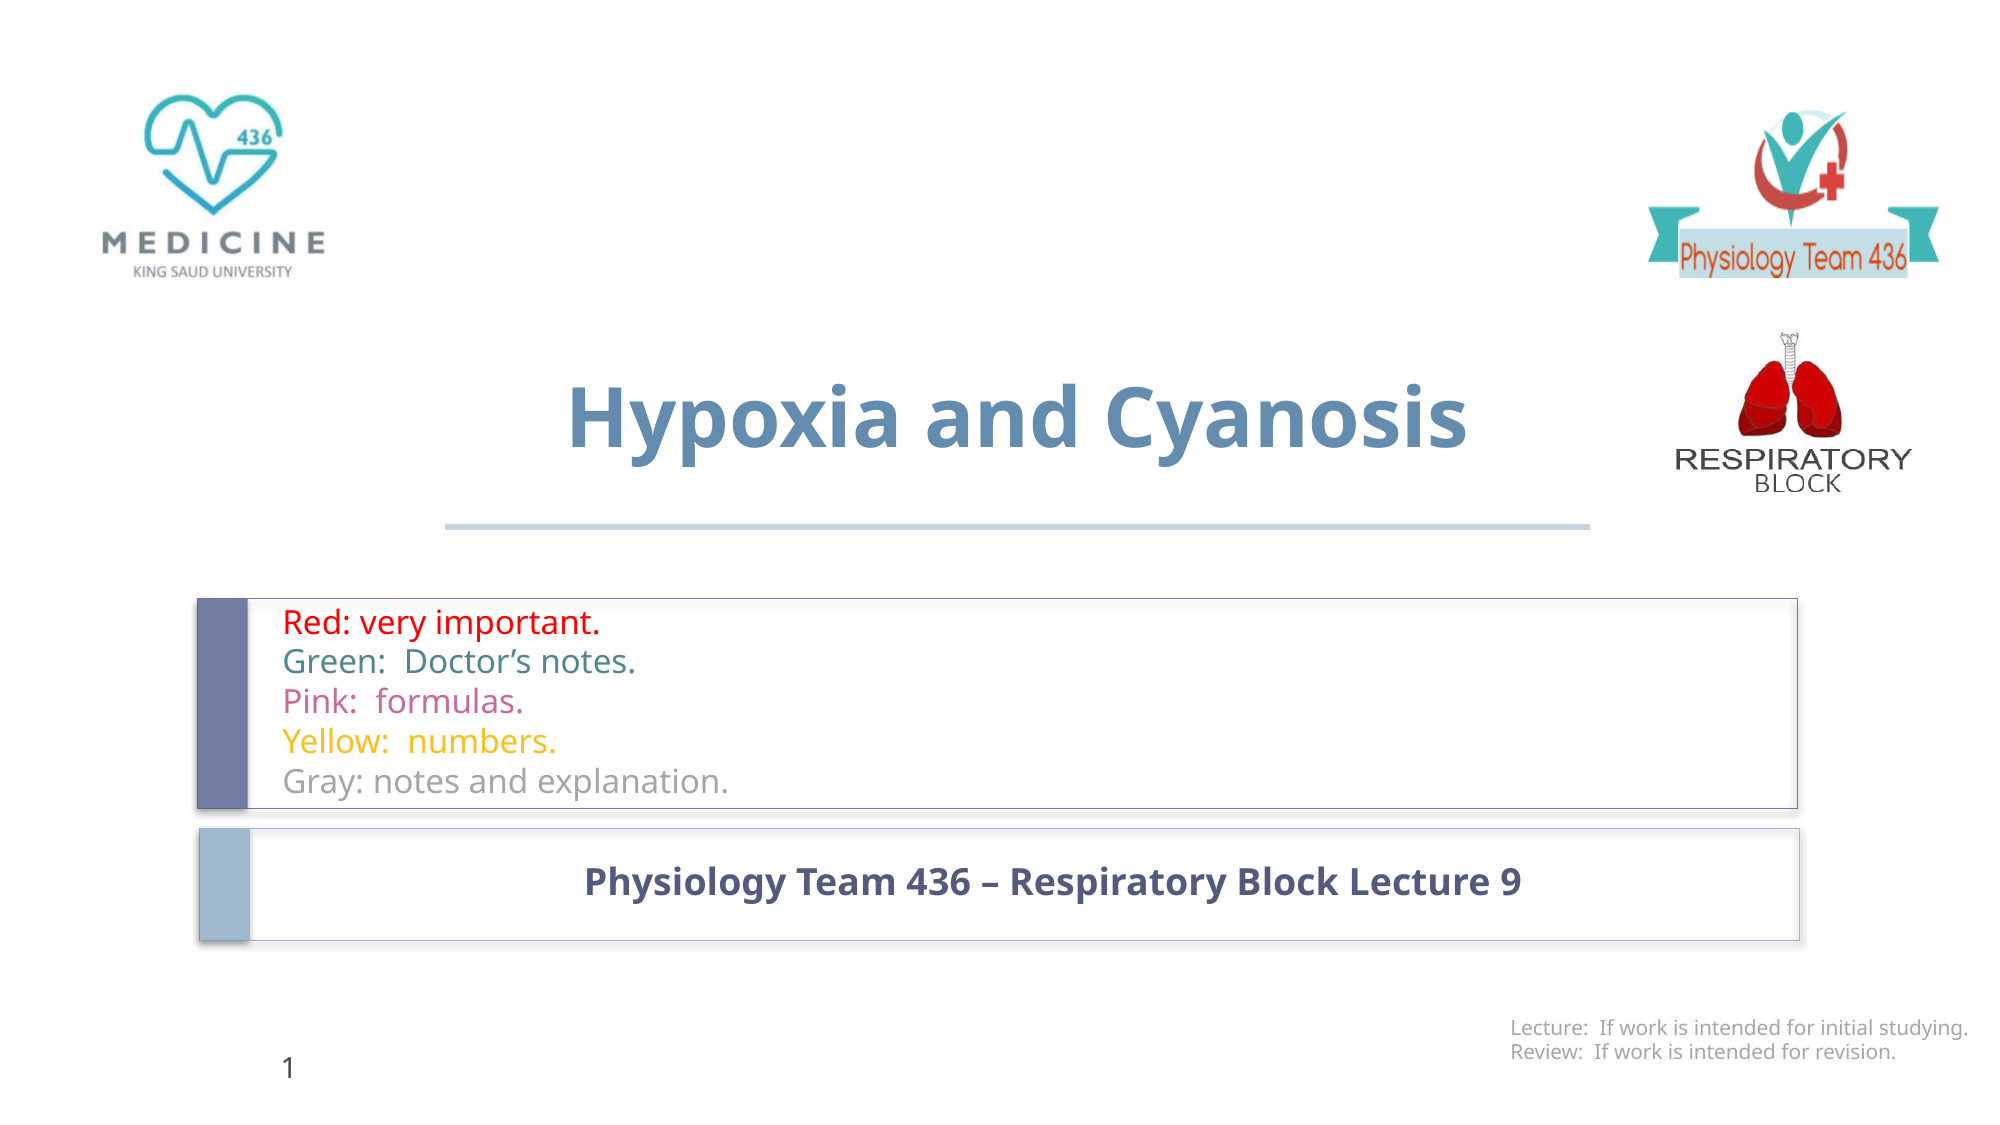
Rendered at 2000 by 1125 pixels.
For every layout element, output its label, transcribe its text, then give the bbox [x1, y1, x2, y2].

subtitle Physiology Team 436 – Respiratory Block Lecture 9 [439, 850, 1667, 969]
picture [78, 54, 351, 327]
title Hypoxia and Cyanosis [380, 356, 1655, 598]
picture [1645, 103, 1941, 278]
picture [1607, 301, 1978, 528]
text_box Lecture: If work is intended for initial studying. Review: If work is intended for revision. [1495, 1006, 2000, 1072]
text_box Red: very important. Green: Doctor’s notes. Pink: formulas. Yellow: numbers. Gray: notes and explanation. [267, 593, 1331, 808]
slide_number 1 [265, 1042, 533, 1103]
